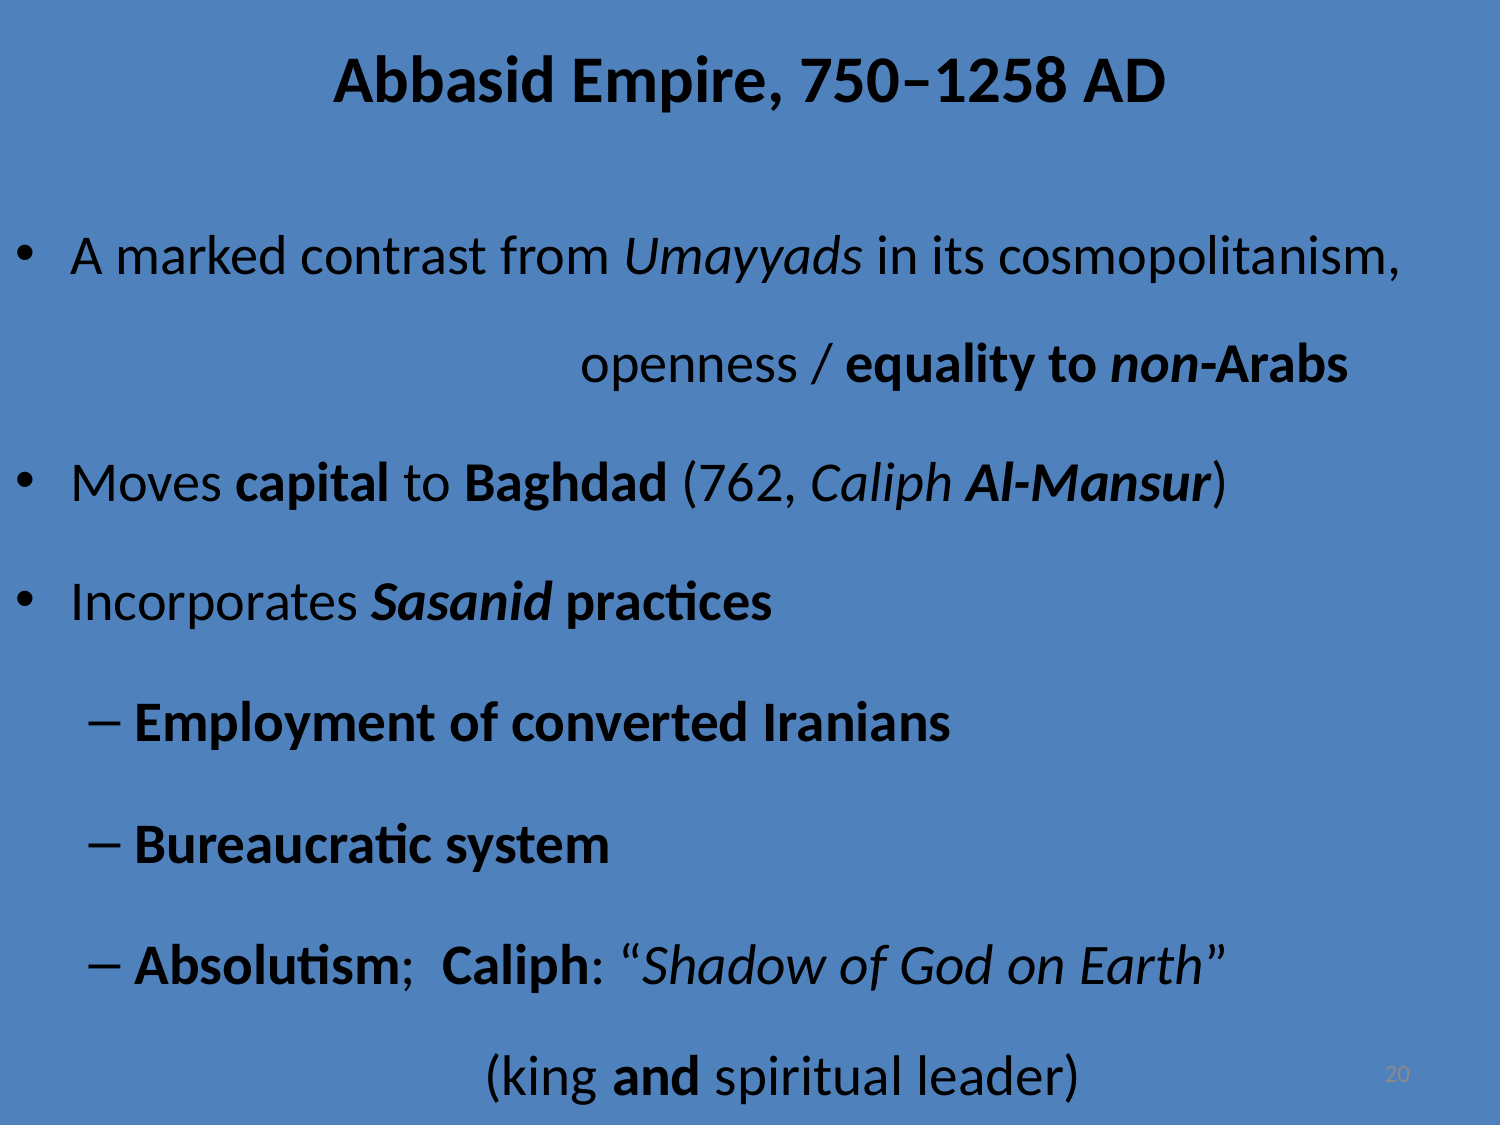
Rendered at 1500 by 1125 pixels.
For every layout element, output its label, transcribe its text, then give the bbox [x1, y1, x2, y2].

title Abbasid Empire, 750–1258 AD [0, 0, 1500, 152]
list A marked contrast from Umayyads in its cosmopolitanism, openness / equality to non-Arabs Moves capital to Baghdad (762, Caliph Al-Mansur) Incorporates Sasanid practices Employment of converted Iranians Bureaucratic system Absolutism; Caliph: “Shadow of God on Earth” (king and spiritual leader) [0, 170, 1500, 1125]
